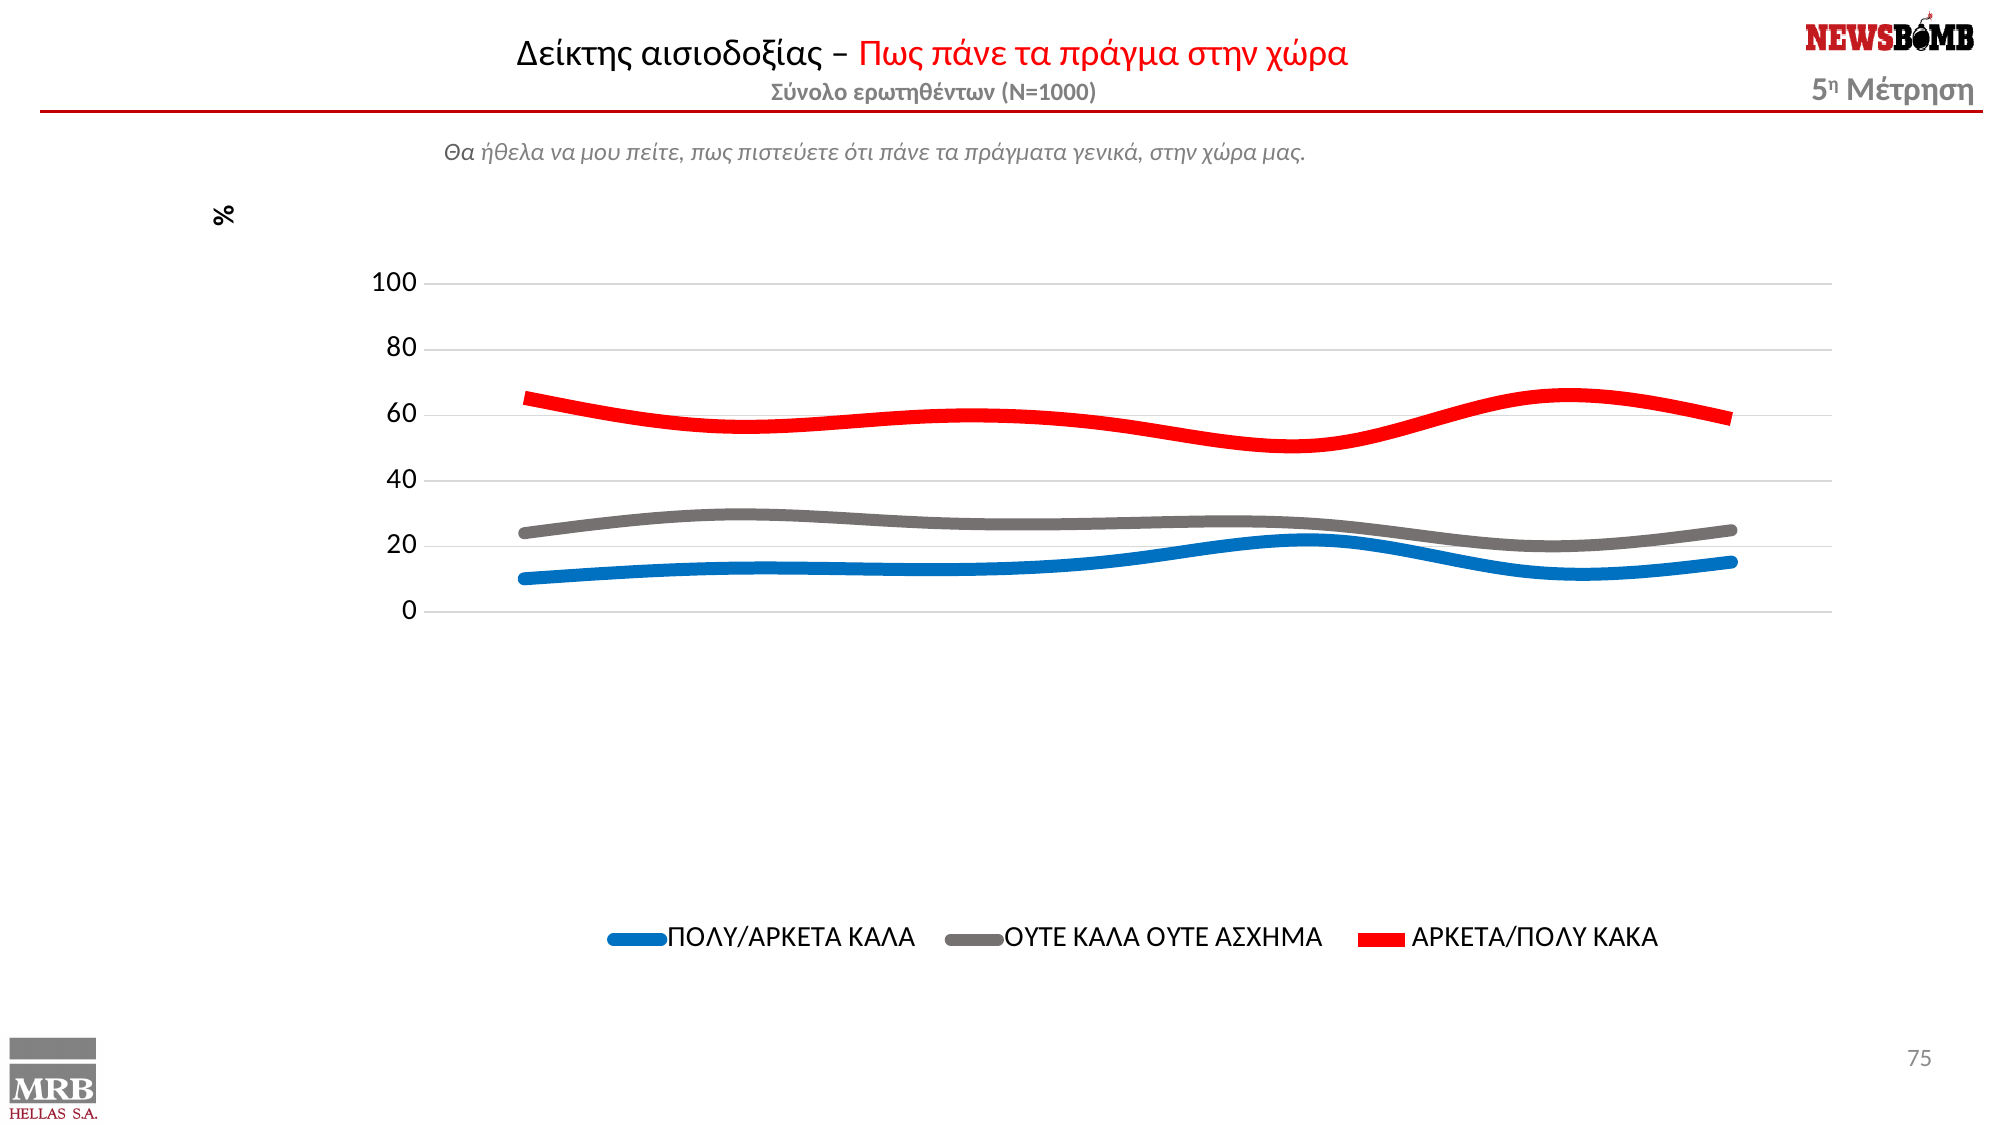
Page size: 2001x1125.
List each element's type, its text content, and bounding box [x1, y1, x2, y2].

title Δείκτης αισιοδοξίας – Πως πάνε τα πράγμα στην χώρα Σύνολο ερωτηθέντων (N=1000) [187, 0, 1688, 129]
picture [1798, 0, 1984, 62]
slide_number 75 [1851, 1026, 1948, 1087]
chart [129, 166, 1878, 1014]
text_box Θα ήθελα να μου πείτε, πως πιστεύετε ότι πάνε τα πράγματα γενικά, στην χώρα μας. [429, 128, 1512, 166]
